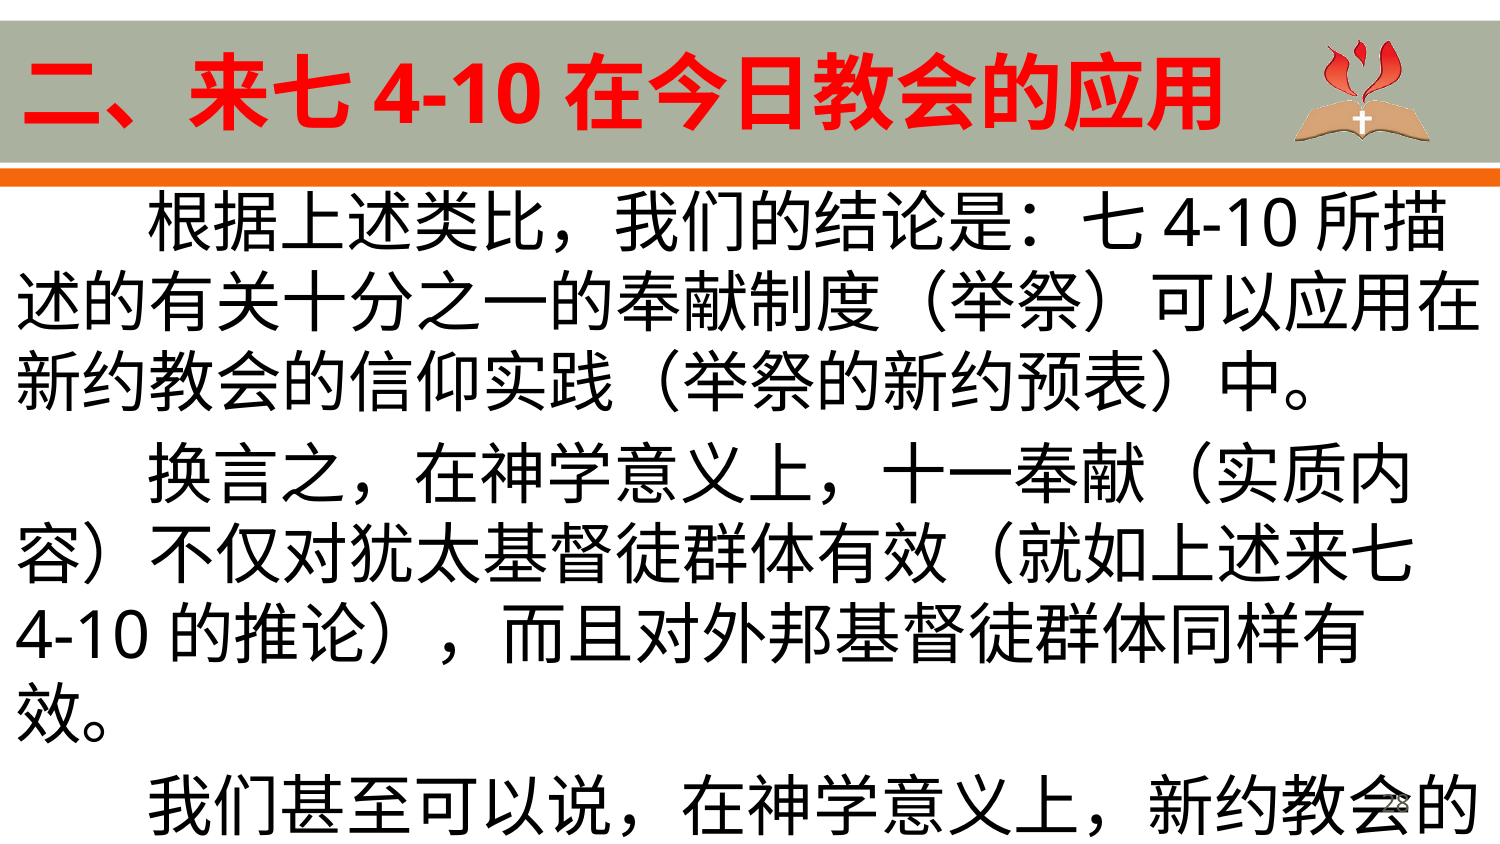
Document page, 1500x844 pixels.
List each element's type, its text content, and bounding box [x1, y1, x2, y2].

list 根据上述类比，我们的结论是：七4-10所描述的有关十分之一的奉献制度（举祭）可以应用在新约教会的信仰实践（举祭的新约预表）中。 换言之，在神学意义上，十一奉献（实质内容）不仅对犹太基督徒群体有效（就如上述来七4-10的推论），而且对外邦基督徒群体同样有效。 我们甚至可以说，在神学意义上，新约教会的十一奉献超越了旧约以色列人的十一奉献。 [0, 171, 1500, 844]
title 二、来七4-10在今日教会的应用 [0, 21, 1250, 160]
slide_number 28 [1074, 782, 1425, 827]
picture [1289, 35, 1434, 144]
